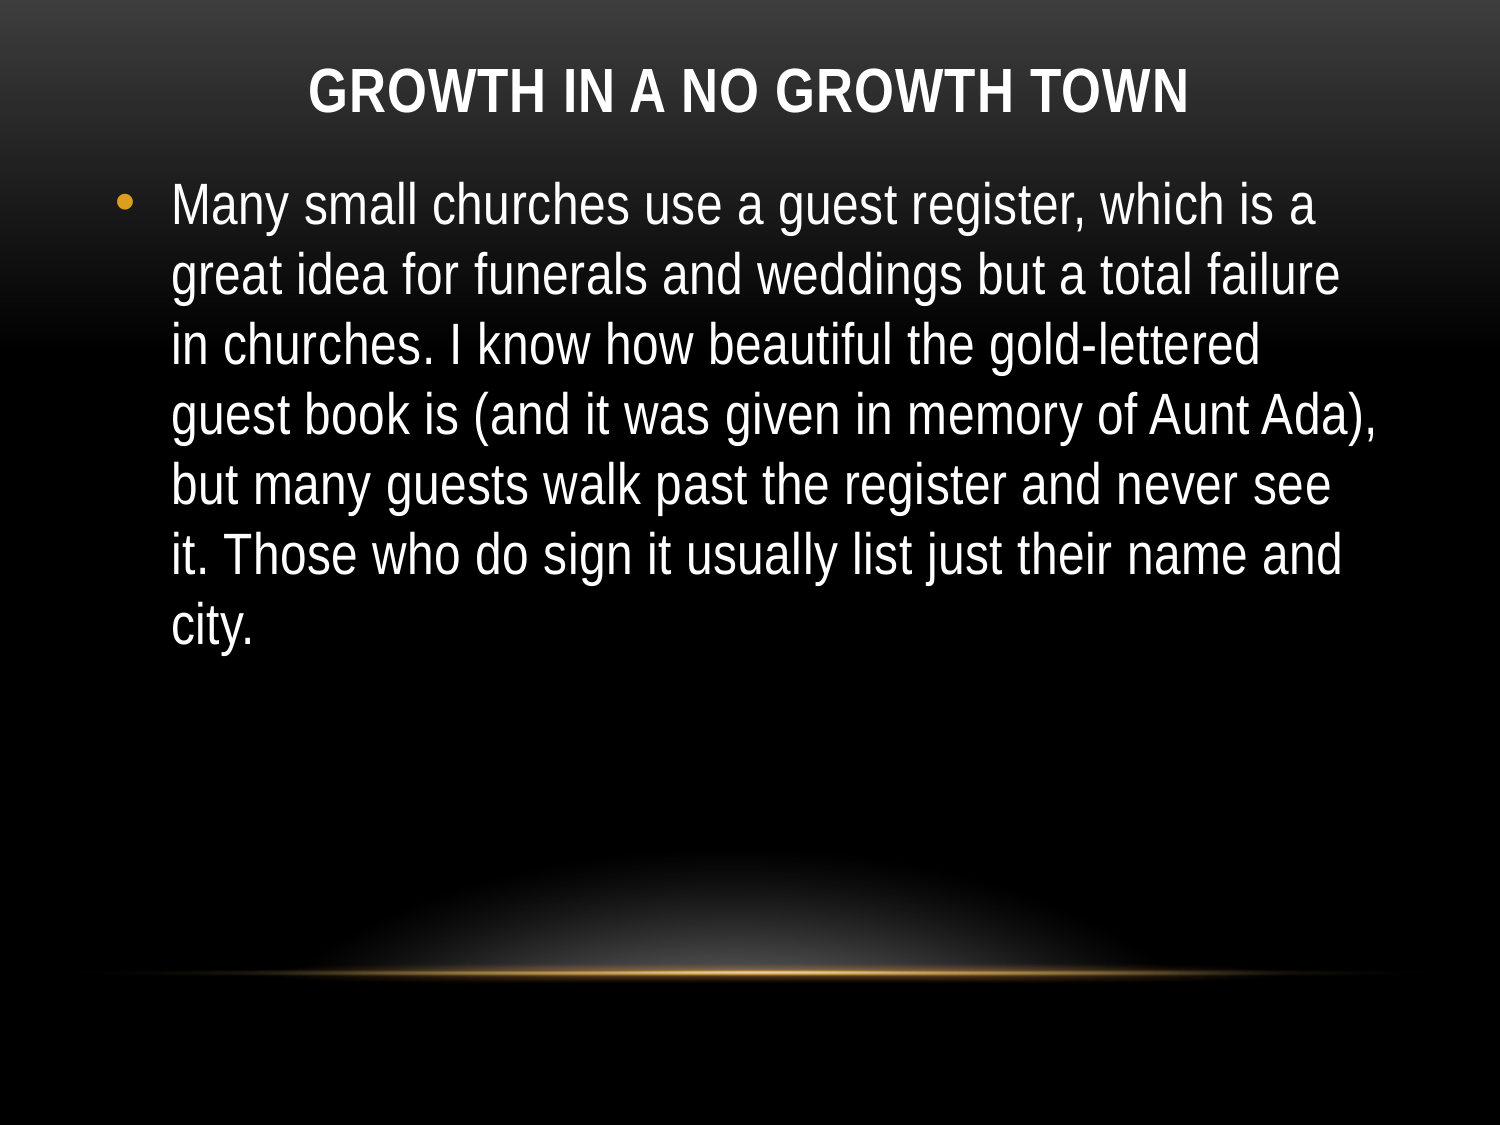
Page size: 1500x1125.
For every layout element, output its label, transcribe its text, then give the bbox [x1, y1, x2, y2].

picture [0, 0, 1500, 1125]
list Many small churches use a guest register, which is a great idea for funerals and weddings but a total failure in churches. I know how beautiful the gold-lettered guest book is (and it was given in memory of Aunt Ada), but many guests walk past the register and never see it. Those who do sign it usually list just their name and city. [99, 158, 1400, 938]
title Growth in a no Growth Town [99, 20, 1400, 158]
